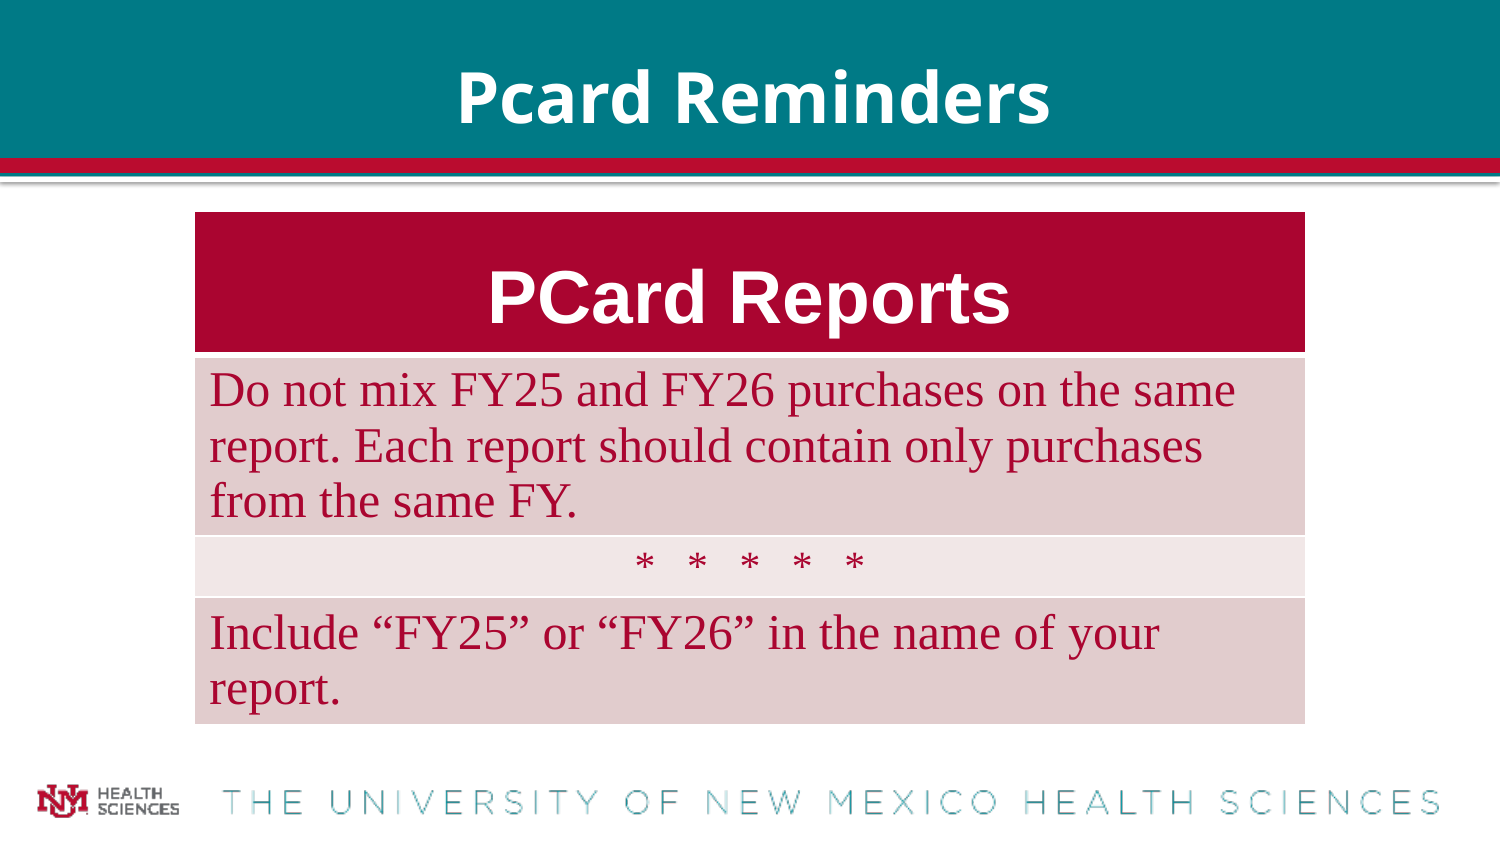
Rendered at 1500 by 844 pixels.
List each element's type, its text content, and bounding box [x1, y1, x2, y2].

table_header PCard Reports [195, 212, 1305, 352]
picture [27, 759, 1500, 844]
table_cell Do not mix FY25 and FY26 purchases on the same report. Each report should contain only purchases from the same FY. [195, 358, 1305, 535]
title Pcard Reminders [75, 18, 1425, 173]
table_cell Include “FY25” or “FY26” in the name of your report. [195, 598, 1305, 724]
table_cell * * * * * [195, 537, 1305, 596]
